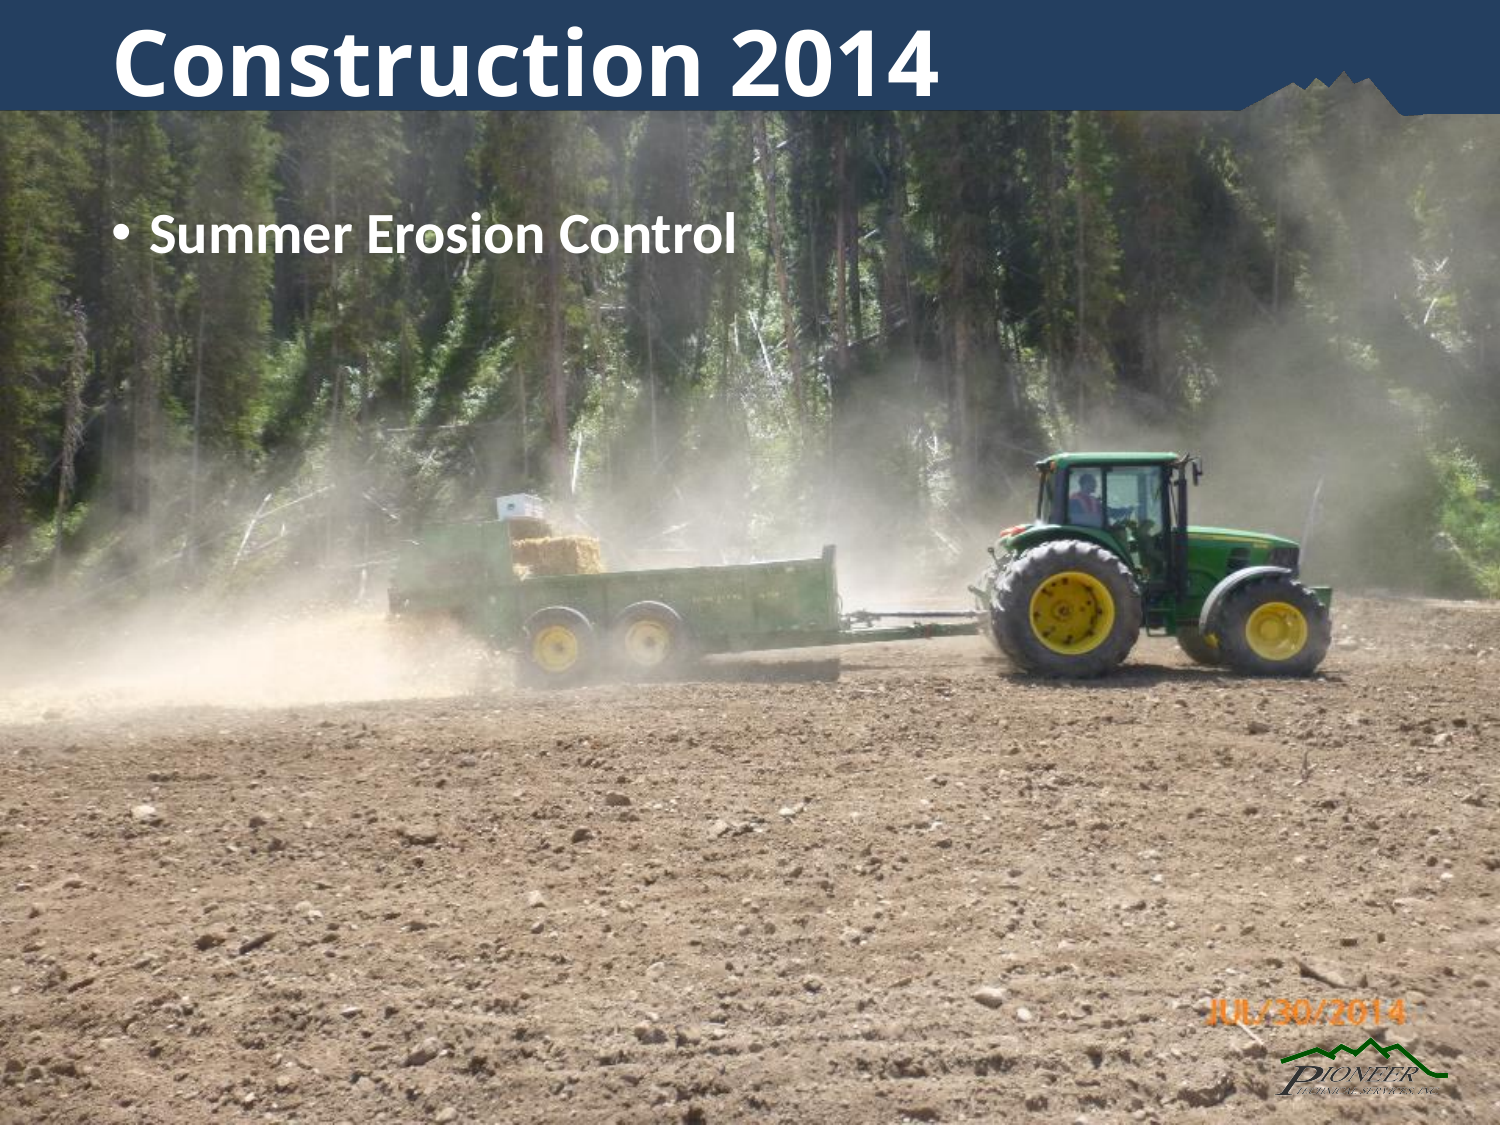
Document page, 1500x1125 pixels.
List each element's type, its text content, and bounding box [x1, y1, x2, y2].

title Construction 2014 [96, 0, 1391, 176]
picture [0, 0, 1500, 1125]
list Summer Erosion Control [96, 195, 1391, 910]
